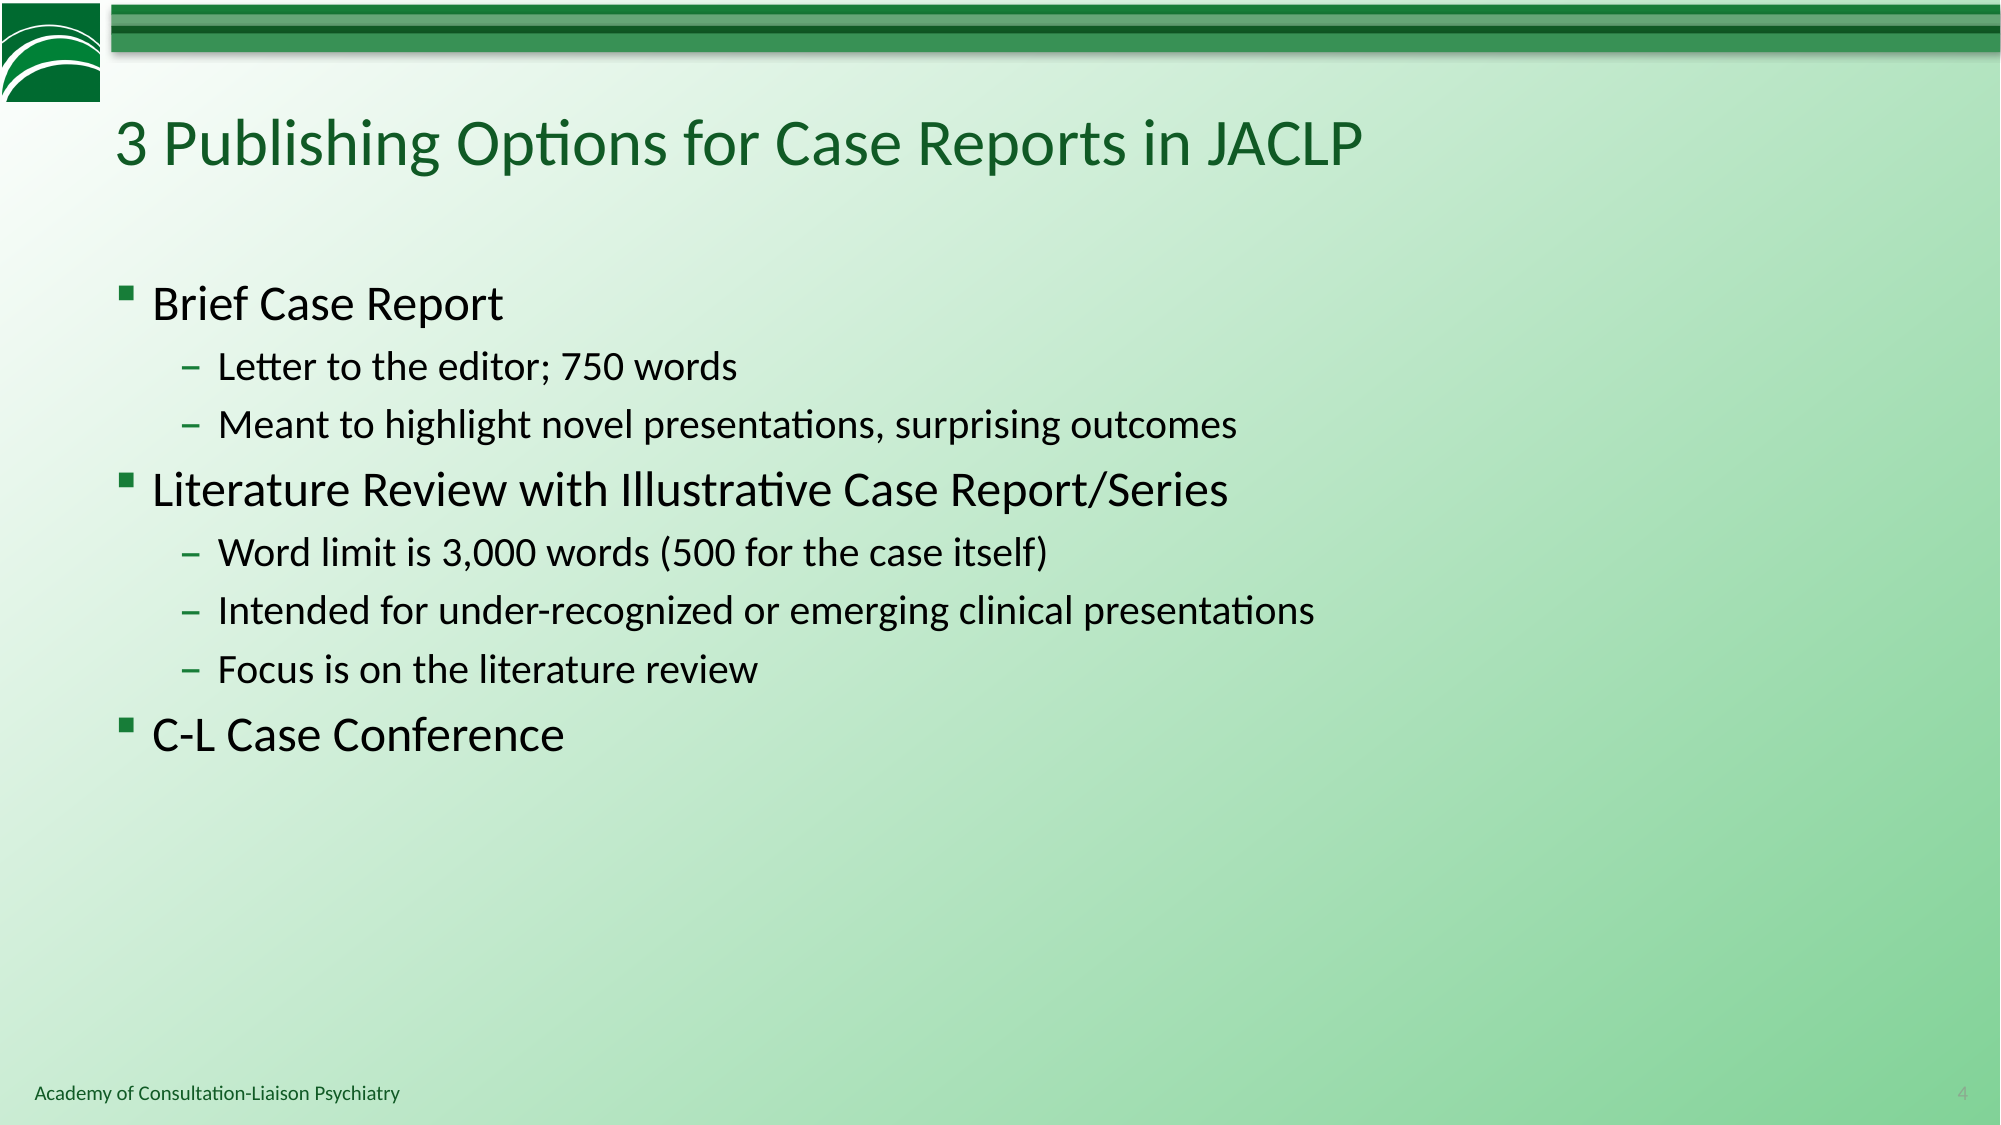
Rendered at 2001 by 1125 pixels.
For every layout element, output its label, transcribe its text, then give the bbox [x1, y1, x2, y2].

slide_number 4 [1903, 1062, 1984, 1122]
title 3 Publishing Options for Case Reports in JACLP [99, 45, 1900, 233]
list Brief Case Report Letter to the editor; 750 words Meant to highlight novel presentations, surprising outcomes Literature Review with Illustrative Case Report/Series Word limit is 3,000 words (500 for the case itself) Intended for under-recognized or emerging clinical presentations Focus is on the literature review C-L Case Conference [99, 262, 1900, 1005]
picture [2, 3, 100, 102]
